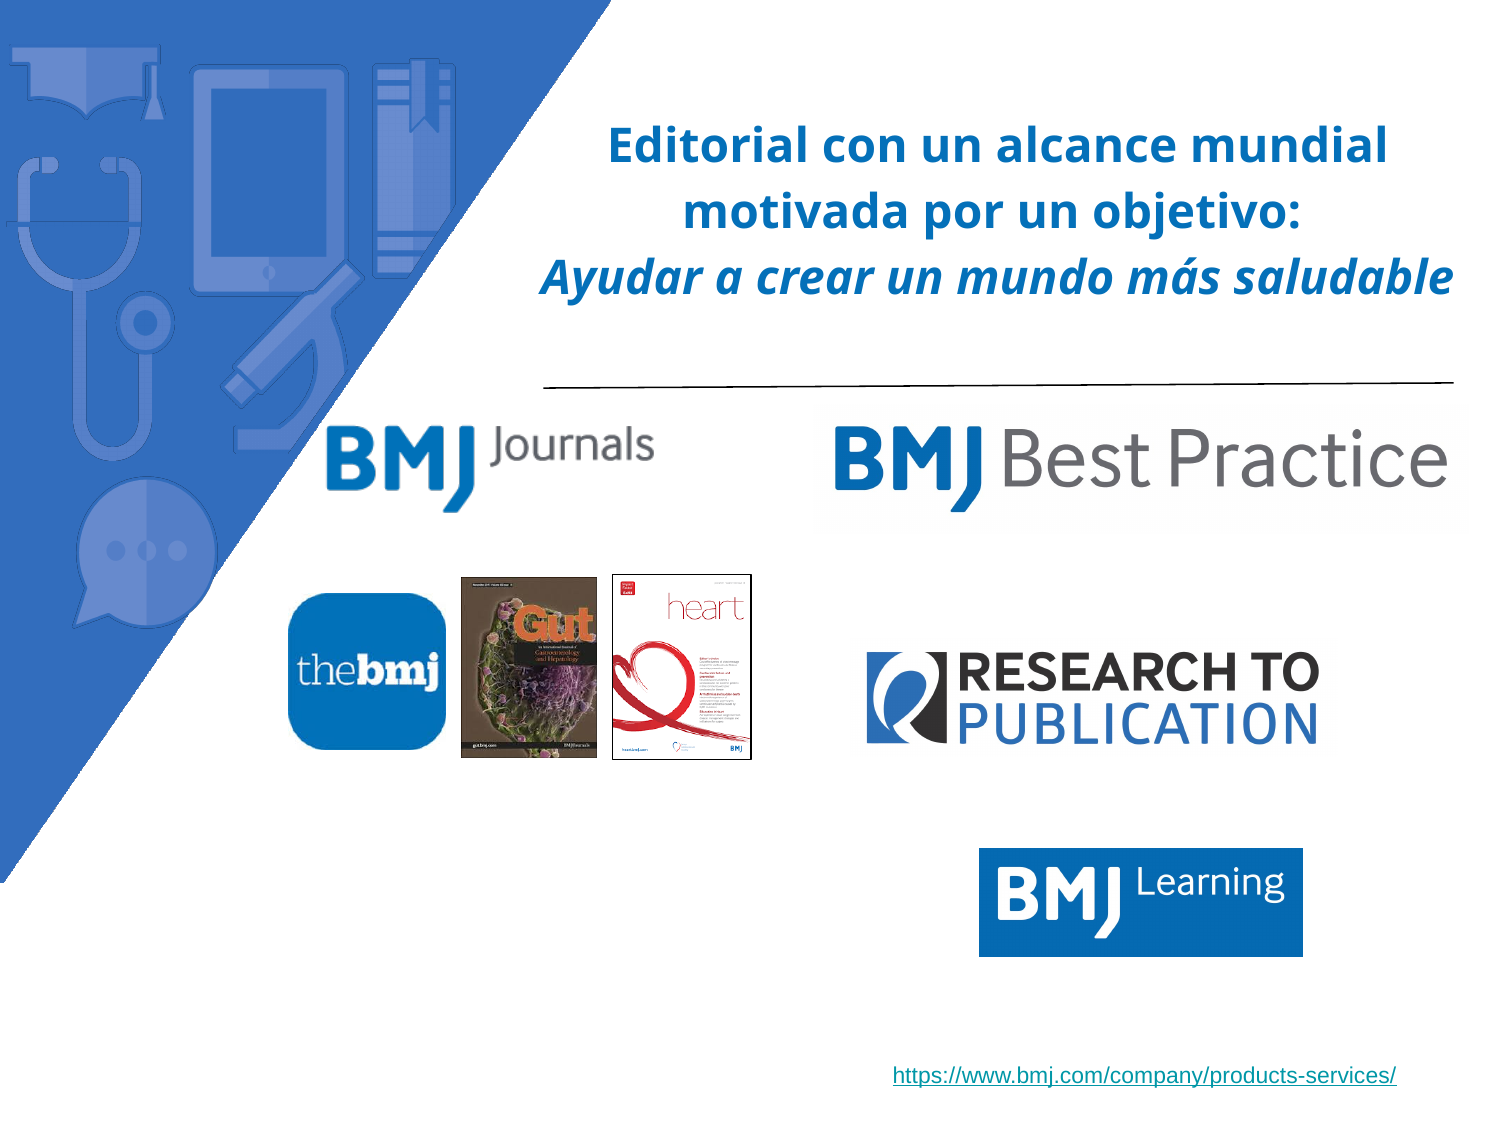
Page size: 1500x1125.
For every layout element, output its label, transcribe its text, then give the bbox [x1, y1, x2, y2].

picture [979, 847, 1303, 958]
picture [850, 638, 1339, 757]
text_box https://www.bmj.com/company/products-services/ [877, 1045, 1488, 1111]
picture [0, 0, 676, 883]
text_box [543, 382, 1454, 389]
text_box Editorial con un alcance mundial motivada por un objetivo: Ayudar a crear un mundo más saludable [615, 98, 1500, 514]
picture [813, 404, 1469, 534]
picture [612, 574, 751, 759]
